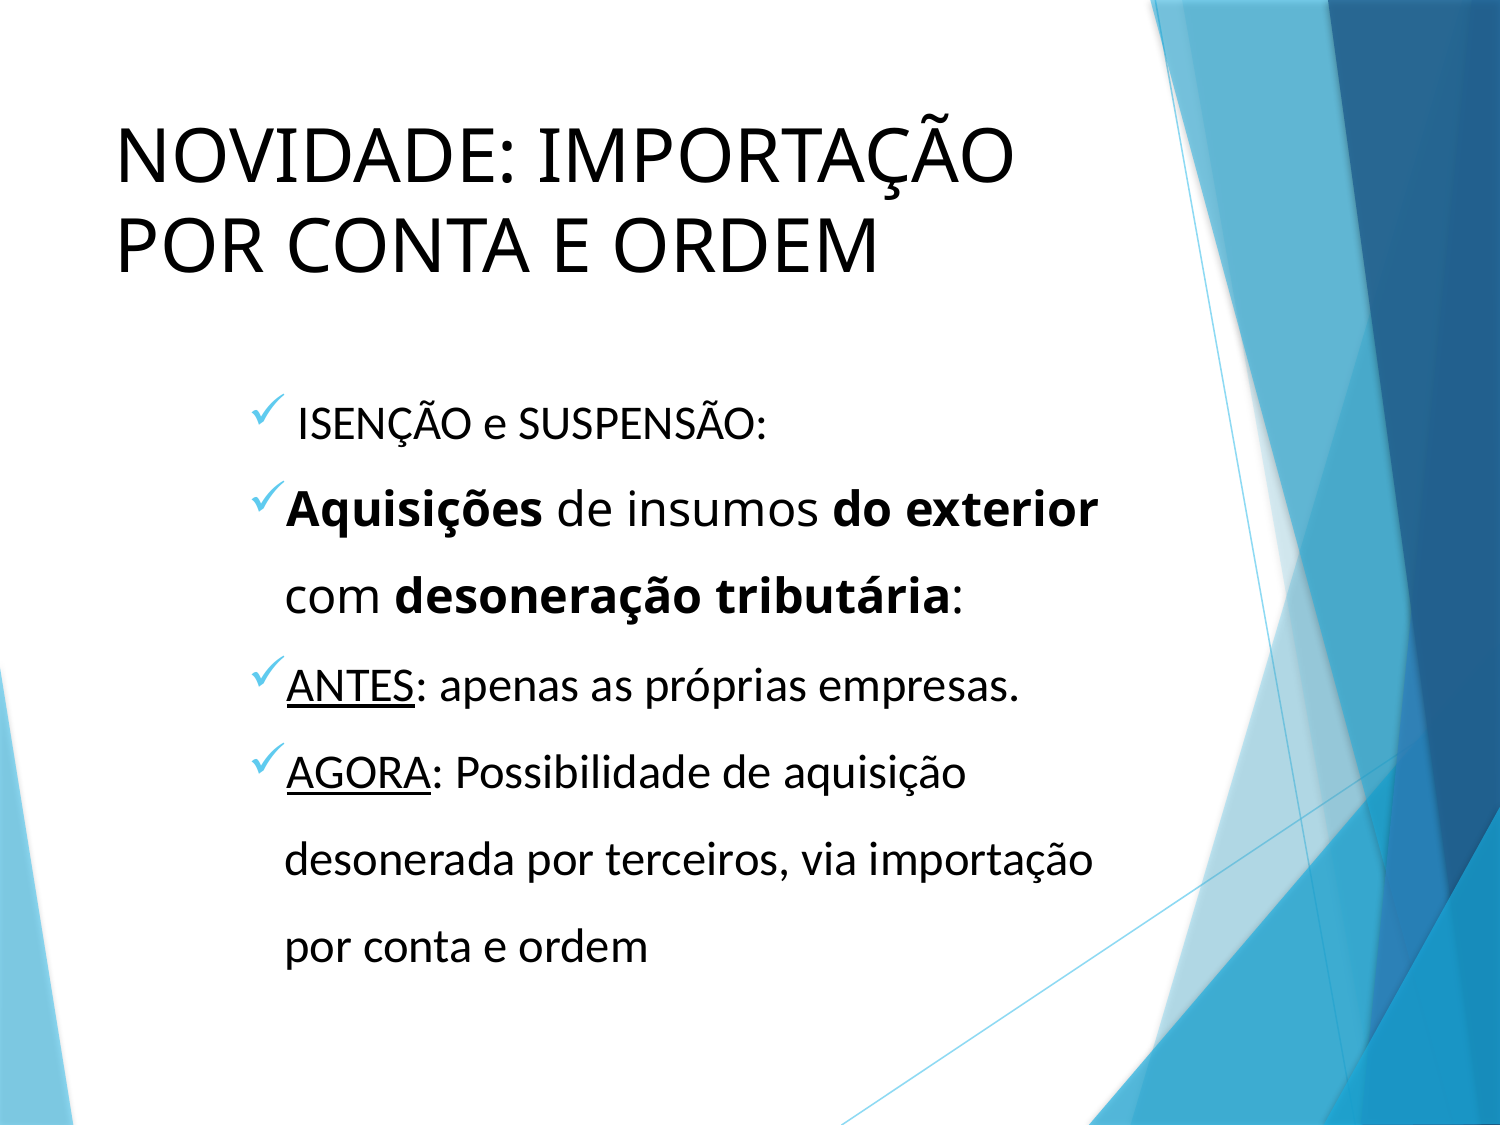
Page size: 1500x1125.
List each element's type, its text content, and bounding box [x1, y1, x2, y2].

list ISENÇÃO e SUSPENSÃO: Aquisições de insumos do exterior com desoneração tributária: ANTES: apenas as próprias empresas. AGORA: Possibilidade de aquisição desonerada por terceiros, via importação por conta e ordem [99, 354, 1142, 992]
title NOVIDADE: IMPORTAÇÃO POR CONTA E ORDEM [99, 99, 1142, 317]
